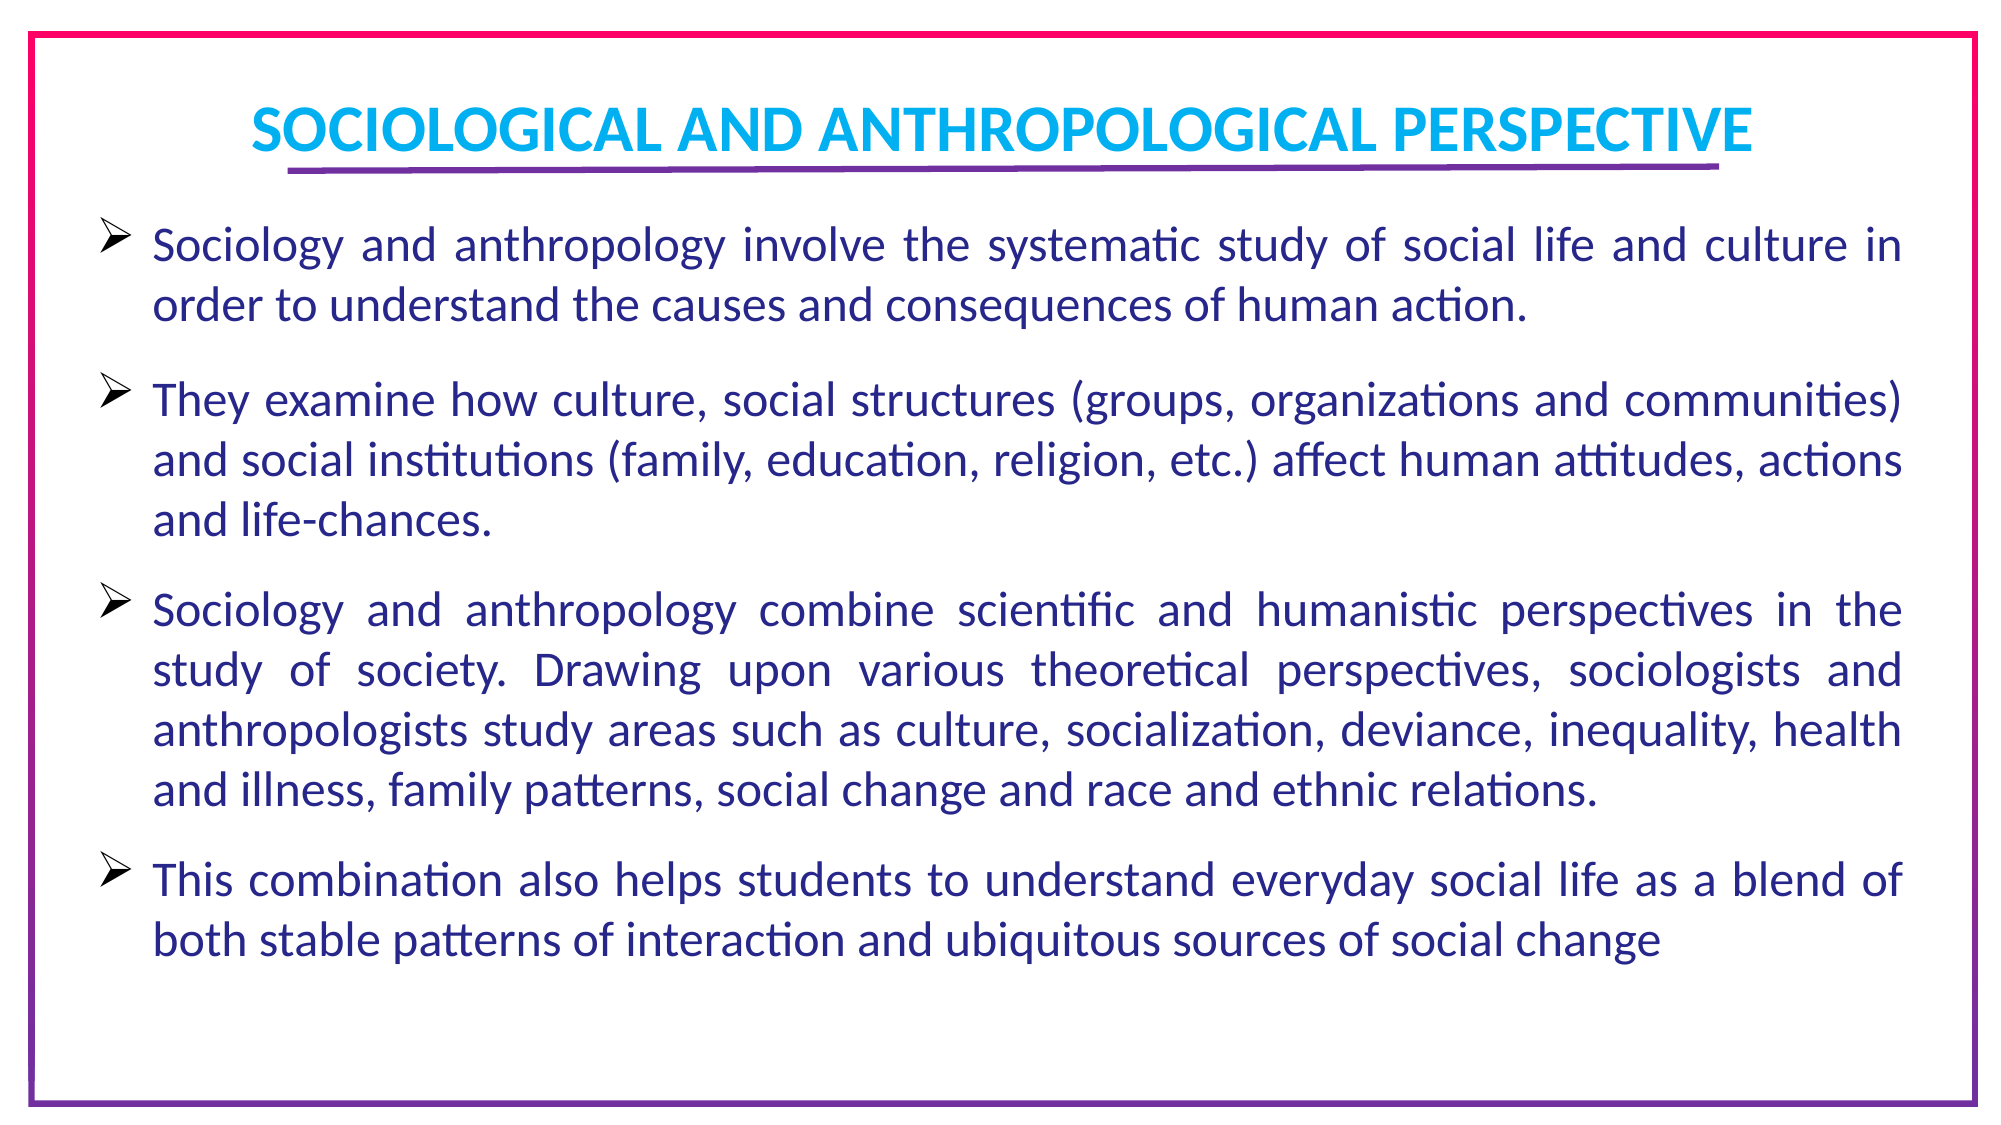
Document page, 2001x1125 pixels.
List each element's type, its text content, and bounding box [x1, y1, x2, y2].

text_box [287, 166, 1720, 171]
text_box Sociology and anthropology involve the systematic study of social life and culture in order to understand the causes and consequences of human action. They examine how culture, social structures (groups, organizations and communities) and social institutions (family, education, religion, etc.) affect human attitudes, actions and life-chances. Sociology and anthropology combine scientific and humanistic perspectives in the study of society. Drawing upon various theoretical perspectives, sociologists and anthropologists study areas such as culture, socialization, deviance, inequality, health and illness, family patterns, social change and race and ethnic relations. This combination also helps students to understand everyday social life as a blend of both stable patterns of interaction and ubiquitous sources of social change [81, 203, 1919, 974]
text_box SOCIOLOGICAL AND ANTHROPOLOGICAL PERSPECTIVE [236, 77, 1771, 173]
text_box [26, 29, 1981, 1109]
